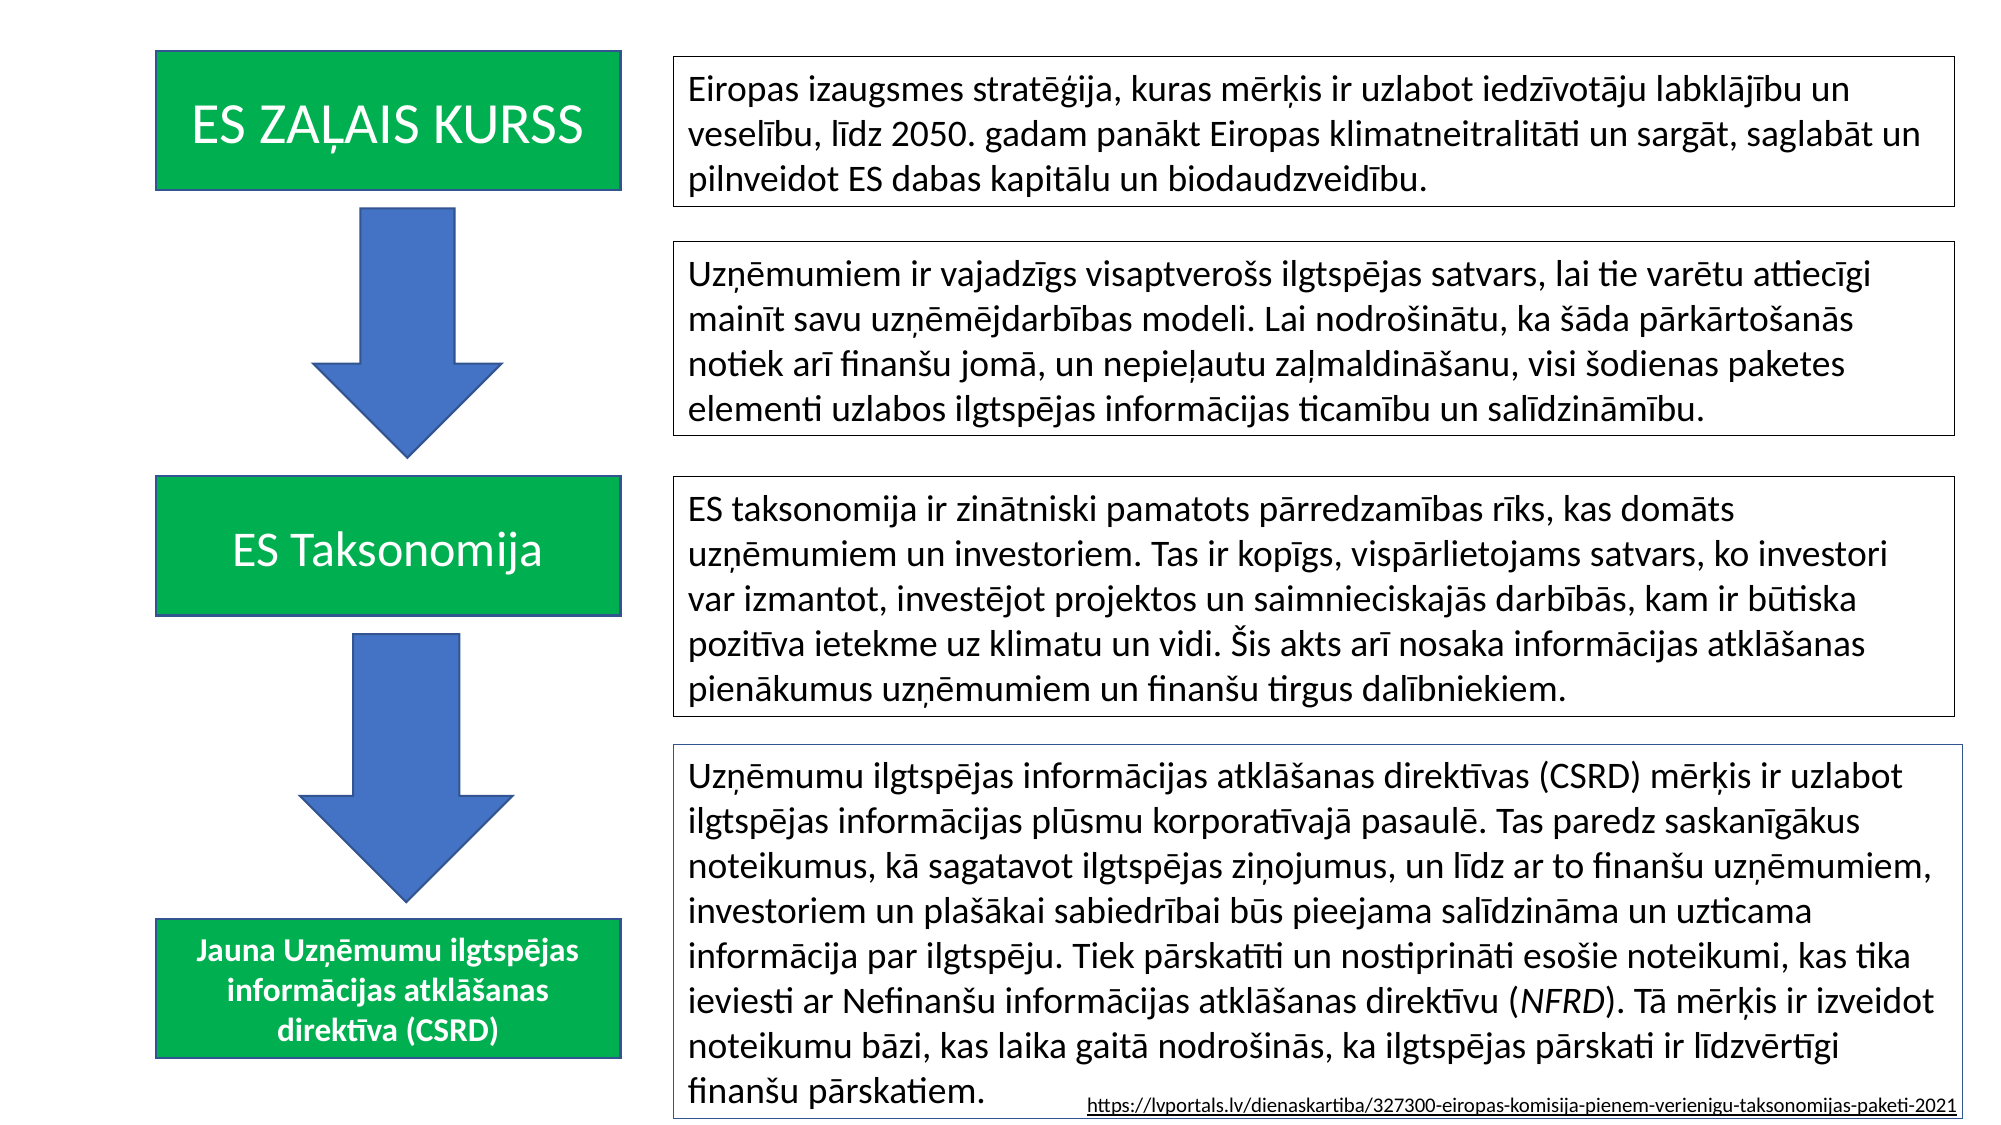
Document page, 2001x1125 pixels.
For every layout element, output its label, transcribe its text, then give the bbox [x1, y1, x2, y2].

text_box Jauna Uzņēmumu ilgtspējas informācijas atklāšanas direktīva (CSRD) [155, 918, 622, 1059]
text_box ES Taksonomija [155, 475, 622, 617]
text_box ES taksonomija ir zinātniski pamatots pārredzamības rīks, kas domāts uzņēmumiem un investoriem. Tas ir kopīgs, vispārlietojams satvars, ko investori var izmantot, investējot projektos un saimnieciskajās darbībās, kam ir būtiska pozitīva ietekme uz klimatu un vidi. Šis akts arī nosaka informācijas atklāšanas pienākumus uzņēmumiem un finanšu tirgus dalībniekiem. [673, 476, 1955, 717]
text_box [310, 207, 505, 460]
text_box [297, 633, 515, 904]
text_box https://lvportals.lv/dienaskartiba/327300-eiropas-komisija-pienem-verienigu-taksonomijas-paketi-2021 [1072, 1084, 1991, 1125]
text_box ES ZAĻAIS KURSS [155, 50, 622, 191]
text_box Uzņēmumiem ir vajadzīgs visaptverošs ilgtspējas satvars, lai tie varētu attiecīgi mainīt savu uzņēmējdarbības modeli. Lai nodrošinātu, ka šāda pārkārtošanās notiek arī finanšu jomā, un nepieļautu zaļmaldināšanu, visi šodienas paketes elementi uzlabos ilgtspējas informācijas ticamību un salīdzināmību. [673, 241, 1955, 436]
text_box Uzņēmumu ilgtspējas informācijas atklāšanas direktīvas (CSRD) mērķis ir uzlabot ilgtspējas informācijas plūsmu korporatīvajā pasaulē. Tas paredz saskanīgākus noteikumus, kā sagatavot ilgtspējas ziņojumus, un līdz ar to finanšu uzņēmumiem, investoriem un plašākai sabiedrībai būs pieejama salīdzināma un uzticama informācija par ilgtspēju. Tiek pārskatīti un nostiprināti esošie noteikumi, kas tika ieviesti ar Nefinanšu informācijas atklāšanas direktīvu (NFRD). Tā mērķis ir izveidot noteikumu bāzi, kas laika gaitā nodrošinās, ka ilgtspējas pārskati ir līdzvērtīgi finanšu pārskatiem. [673, 744, 1963, 1119]
text_box Eiropas izaugsmes stratēģija, kuras mērķis ir uzlabot iedzīvotāju labklājību un veselību, līdz 2050. gadam panākt Eiropas klimatneitralitāti un sargāt, saglabāt un pilnveidot ES dabas kapitālu un biodaudzveidību. [673, 56, 1955, 207]
